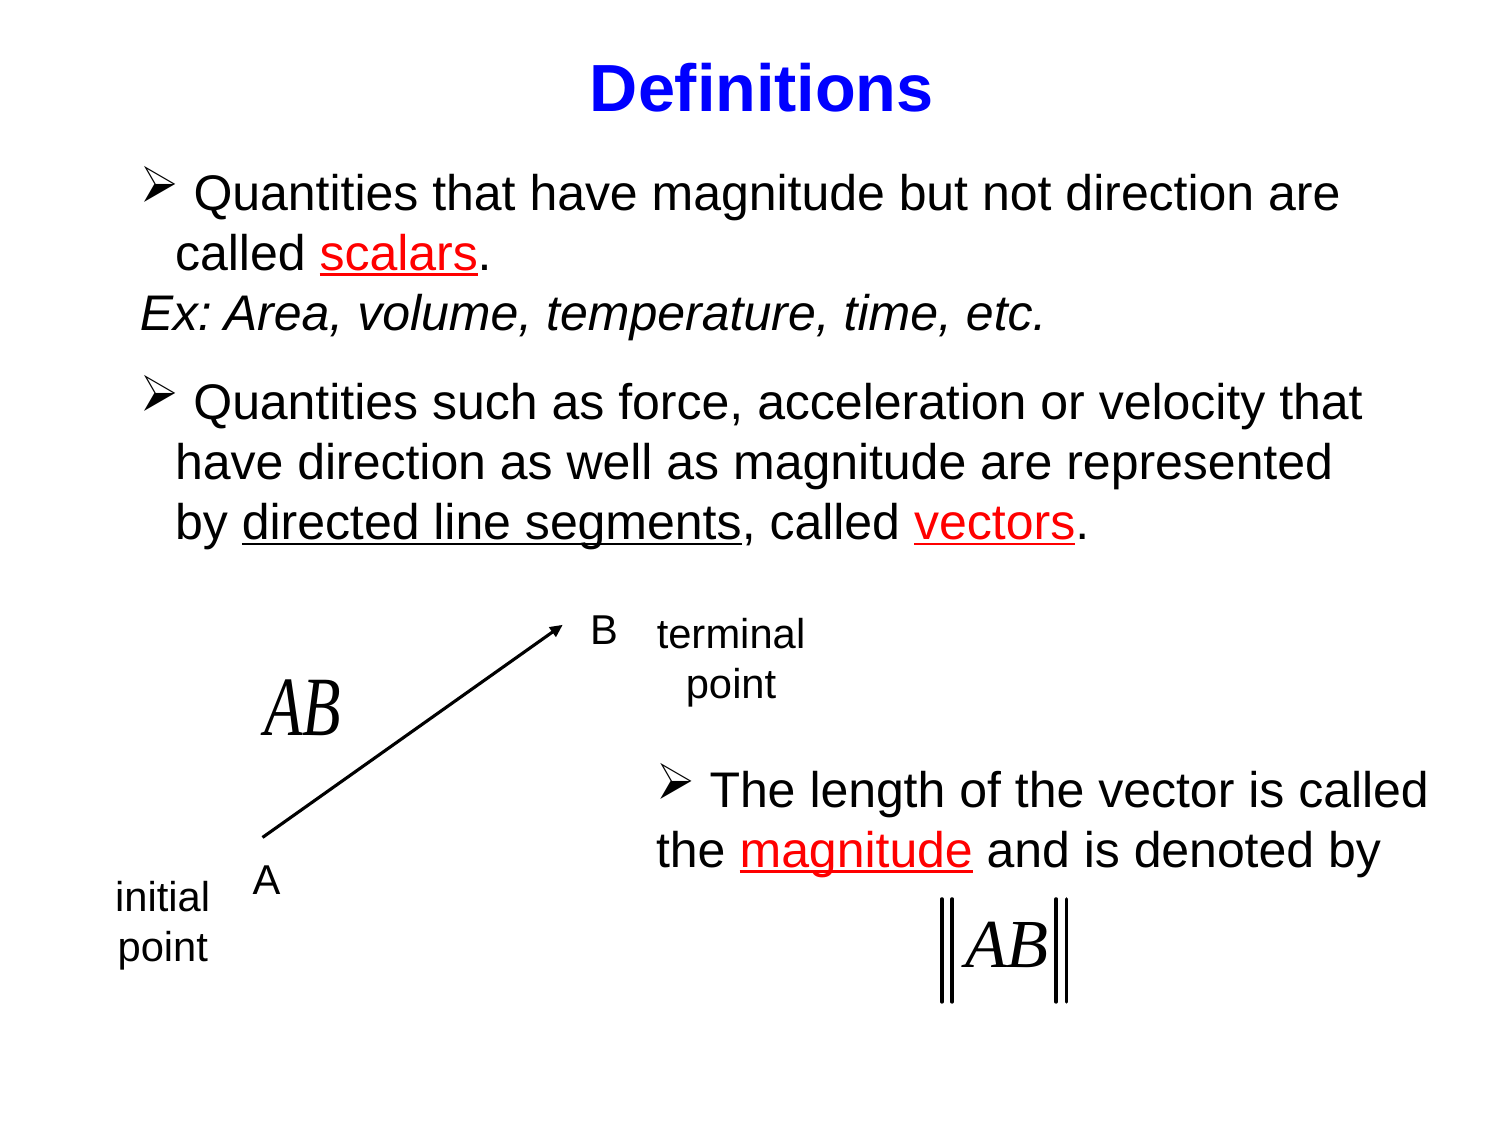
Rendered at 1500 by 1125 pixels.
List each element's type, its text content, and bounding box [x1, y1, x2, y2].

text_box Quantities that have magnitude but not direction are called scalars. Ex: Area, volume, temperature, time, etc. [125, 153, 1375, 348]
text_box A [237, 845, 296, 911]
text_box initial point [99, 862, 226, 978]
text_box terminal point [624, 599, 838, 715]
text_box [249, 637, 356, 751]
text_box [262, 624, 563, 838]
text_box Quantities such as force, acceleration or velocity that have direction as well as magnitude are represented by directed line segments, called vectors. [124, 362, 1388, 558]
text_box Definitions [574, 37, 950, 133]
text_box B [575, 595, 633, 661]
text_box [928, 887, 1084, 1014]
text_box The length of the vector is called the magnitude and is denoted by [641, 749, 1445, 885]
